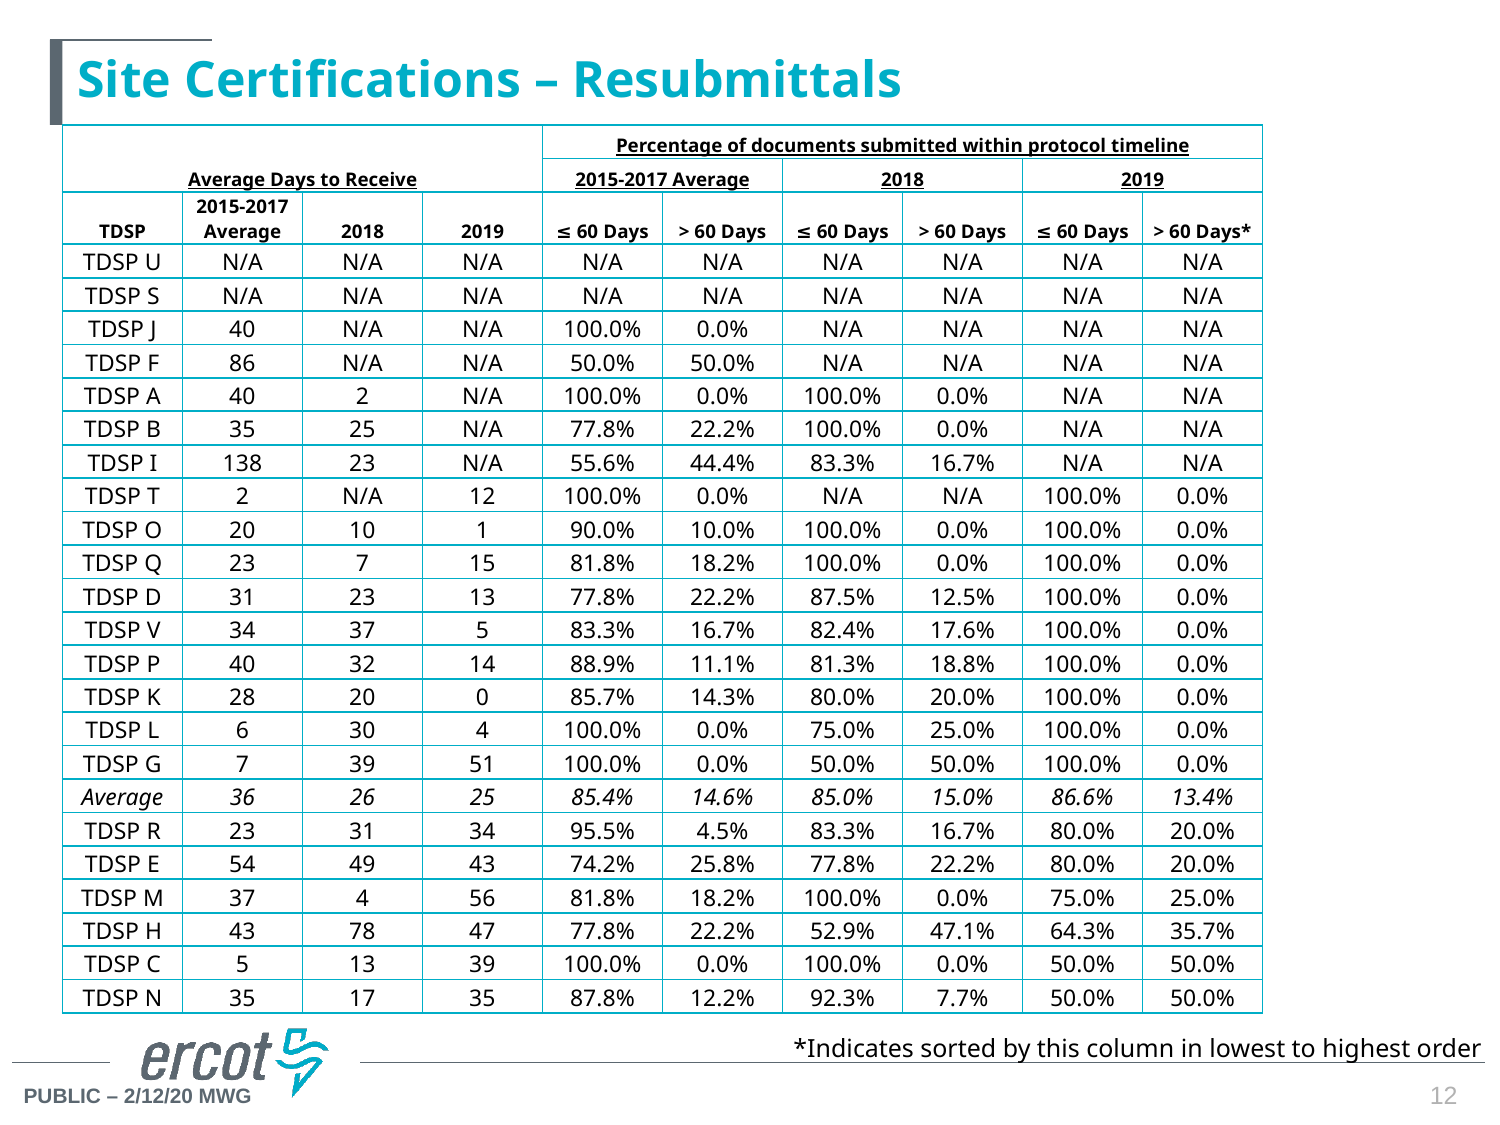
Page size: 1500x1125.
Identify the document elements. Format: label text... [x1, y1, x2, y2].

table_cell 138 [183, 446, 302, 477]
table_cell 25 [303, 412, 422, 444]
table_cell 20.0% [1143, 813, 1262, 845]
table_cell 86 [183, 345, 302, 377]
table_cell TDSP [63, 193, 182, 243]
table_cell 22.2% [663, 412, 782, 444]
table_cell N/A [1023, 379, 1142, 410]
table_cell 100.0% [1023, 546, 1142, 578]
table_cell 25 [423, 780, 542, 812]
table_cell 22.2% [663, 579, 782, 611]
table_cell 22.2% [903, 847, 1022, 878]
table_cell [423, 914, 542, 945]
table_cell 18.2% [663, 880, 782, 912]
table_cell 7 [183, 746, 302, 778]
table_cell 23 [303, 579, 422, 611]
table_cell N/A [423, 412, 542, 444]
table_cell 80.0% [783, 680, 902, 711]
title Site Certifications – Resubmittals [62, 39, 1450, 125]
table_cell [663, 947, 782, 979]
table_cell N/A [1143, 412, 1262, 444]
table_cell 100.0% [783, 546, 902, 578]
table_cell 5 [423, 613, 542, 644]
table_cell 0.0% [663, 746, 782, 778]
table_cell 82.4% [783, 613, 902, 644]
table_cell N/A [183, 279, 302, 310]
table_cell N/A [423, 446, 542, 477]
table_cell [63, 980, 182, 1012]
table_cell N/A [903, 279, 1022, 310]
table_header Percentage of documents submitted within protocol timeline [543, 126, 1262, 158]
table_cell 100.0% [1023, 613, 1142, 644]
table_cell N/A [423, 345, 542, 377]
table_cell 15.0% [903, 780, 1022, 812]
table_cell 0 [423, 680, 542, 711]
table_cell 80.0% [1023, 847, 1142, 878]
table_cell 25.0% [903, 713, 1022, 745]
table_cell 0.0% [1143, 546, 1262, 578]
table_cell 26 [303, 780, 422, 812]
table_cell 44.4% [663, 446, 782, 477]
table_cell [1143, 914, 1262, 945]
table_cell 14 [423, 646, 542, 678]
table_cell TDSP L [63, 713, 182, 745]
table_cell 6 [183, 713, 302, 745]
table_cell 83.3% [543, 613, 662, 644]
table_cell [903, 980, 1022, 1012]
table_header Average Days to Receive [63, 126, 542, 191]
table_cell 34 [183, 613, 302, 644]
table_cell 20 [183, 512, 302, 544]
table_cell TDSP O [63, 512, 182, 544]
table_cell 23 [183, 813, 302, 845]
table_cell TDSP J [63, 312, 182, 344]
table_cell 95.5% [543, 813, 662, 845]
table_cell 17.6% [903, 613, 1022, 644]
table_cell 85.7% [543, 680, 662, 711]
table_cell > 60 Days [903, 193, 1022, 243]
table_cell 100.0% [783, 880, 902, 912]
table_cell 77.8% [783, 847, 902, 878]
table_cell TDSP P [63, 646, 182, 678]
table_cell 77.8% [543, 412, 662, 444]
table_cell N/A [903, 245, 1022, 277]
table_cell N/A [783, 479, 902, 511]
table_cell 0.0% [1143, 680, 1262, 711]
table_cell N/A [783, 279, 902, 310]
table_cell ≤ 60 Days [783, 193, 902, 243]
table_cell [543, 980, 662, 1012]
table_cell 100.0% [1023, 512, 1142, 544]
table_cell TDSP V [63, 613, 182, 644]
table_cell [903, 947, 1022, 979]
table_cell TDSP F [63, 345, 182, 377]
table_cell 16.7% [903, 446, 1022, 477]
table_cell 10.0% [663, 512, 782, 544]
table_cell 37 [183, 880, 302, 912]
table_cell N/A [663, 279, 782, 310]
table_cell 0.0% [903, 412, 1022, 444]
table_cell 0.0% [663, 713, 782, 745]
table_cell 100.0% [1023, 746, 1142, 778]
table_cell N/A [783, 345, 902, 377]
table_cell 36 [183, 780, 302, 812]
table_cell 0.0% [1143, 479, 1262, 511]
table_cell 2018 [303, 193, 422, 243]
table_cell TDSP S [63, 279, 182, 310]
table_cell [303, 947, 422, 979]
table_cell N/A [543, 279, 662, 310]
table_cell 2 [303, 379, 422, 410]
table_cell 18.2% [663, 546, 782, 578]
table_cell N/A [303, 312, 422, 344]
table_cell TDSP R [63, 813, 182, 845]
table_cell TDSP Q [63, 546, 182, 578]
table_cell N/A [1023, 446, 1142, 477]
table_cell N/A [903, 312, 1022, 344]
table_cell 100.0% [1023, 680, 1142, 711]
table_cell 35 [183, 412, 302, 444]
table_cell N/A [303, 479, 422, 511]
table_cell N/A [1143, 312, 1262, 344]
table_cell 34 [423, 813, 542, 845]
table_cell 18.8% [903, 646, 1022, 678]
table_cell N/A [1023, 245, 1142, 277]
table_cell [783, 914, 902, 945]
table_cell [423, 947, 542, 979]
table_cell N/A [903, 345, 1022, 377]
table_cell N/A [1023, 412, 1142, 444]
table_cell TDSP U [63, 245, 182, 277]
table_cell 12 [423, 479, 542, 511]
table_cell 0.0% [663, 312, 782, 344]
table_cell 100.0% [543, 479, 662, 511]
table_cell 81.8% [543, 880, 662, 912]
table_cell 100.0% [1023, 479, 1142, 511]
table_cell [783, 947, 902, 979]
table_cell 43 [423, 847, 542, 878]
table_cell Average [63, 780, 182, 812]
table_cell 50.0% [543, 345, 662, 377]
table_cell TDSP D [63, 579, 182, 611]
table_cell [1143, 947, 1262, 979]
table_cell N/A [1143, 245, 1262, 277]
table_cell N/A [663, 245, 782, 277]
table_cell 0.0% [1143, 713, 1262, 745]
table_cell 50.0% [663, 345, 782, 377]
table_cell 4 [423, 713, 542, 745]
table_cell ≤ 60 Days [543, 193, 662, 243]
table_cell 1 [423, 512, 542, 544]
table_cell 0.0% [903, 546, 1022, 578]
table_cell 85.4% [543, 780, 662, 812]
table_cell 7 [303, 546, 422, 578]
table_cell > 60 Days [663, 193, 782, 243]
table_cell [303, 980, 422, 1012]
table_cell 2015-2017 Average [183, 193, 302, 243]
table_cell 2015-2017 Average [543, 159, 782, 191]
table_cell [663, 980, 782, 1012]
table_cell 40 [183, 379, 302, 410]
table_cell 100.0% [783, 412, 902, 444]
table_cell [183, 947, 302, 979]
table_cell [1023, 980, 1142, 1012]
table_cell 80.0% [1023, 813, 1142, 845]
table_cell N/A [783, 312, 902, 344]
table_cell N/A [1143, 379, 1262, 410]
table_cell 20.0% [1143, 847, 1262, 878]
table_cell 75.0% [1023, 880, 1142, 912]
table_cell 100.0% [543, 746, 662, 778]
table_cell 100.0% [1023, 646, 1142, 678]
table_cell 56 [423, 880, 542, 912]
table_cell N/A [1143, 446, 1262, 477]
table_cell 40 [183, 312, 302, 344]
table_cell N/A [543, 245, 662, 277]
table_cell 100.0% [543, 312, 662, 344]
table_cell 81.8% [543, 546, 662, 578]
table_cell 14.3% [663, 680, 782, 711]
table_cell N/A [903, 479, 1022, 511]
table_cell 13 [423, 579, 542, 611]
table_cell TDSP T [63, 479, 182, 511]
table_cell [423, 980, 542, 1012]
table_cell 50.0% [903, 746, 1022, 778]
table_cell 20 [303, 680, 422, 711]
table_cell 16.7% [663, 613, 782, 644]
table_cell 55.6% [543, 446, 662, 477]
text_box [778, 1025, 1498, 1070]
table_cell 31 [183, 579, 302, 611]
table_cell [543, 947, 662, 979]
table_cell N/A [303, 279, 422, 310]
table_cell 2018 [783, 159, 1022, 191]
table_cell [1143, 980, 1262, 1012]
table_cell 30 [303, 713, 422, 745]
table_cell 0.0% [1143, 646, 1262, 678]
table_cell 40 [183, 646, 302, 678]
table_cell N/A [1143, 345, 1262, 377]
table_cell 13.4% [1143, 780, 1262, 812]
table_cell 86.6% [1023, 780, 1142, 812]
table_cell 88.9% [543, 646, 662, 678]
table_cell 0.0% [903, 880, 1022, 912]
table_cell 14.6% [663, 780, 782, 812]
table_cell 2019 [1023, 159, 1262, 191]
table_cell 12.5% [903, 579, 1022, 611]
table_cell TDSP E [63, 847, 182, 878]
table_cell 75.0% [783, 713, 902, 745]
table_cell N/A [423, 245, 542, 277]
table_cell 0.0% [1143, 512, 1262, 544]
table_cell 100.0% [543, 713, 662, 745]
table_cell 100.0% [783, 512, 902, 544]
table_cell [903, 914, 1022, 945]
table_cell 39 [303, 746, 422, 778]
table_cell TDSP B [63, 412, 182, 444]
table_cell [1023, 914, 1142, 945]
table_cell 32 [303, 646, 422, 678]
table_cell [1023, 947, 1142, 979]
table_cell N/A [1023, 279, 1142, 310]
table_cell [183, 914, 302, 945]
table_cell N/A [1023, 312, 1142, 344]
table_cell 100.0% [1023, 579, 1142, 611]
table_cell 77.8% [543, 579, 662, 611]
table_cell 74.2% [543, 847, 662, 878]
table_cell 83.3% [783, 813, 902, 845]
table_cell 31 [303, 813, 422, 845]
table_cell 23 [183, 546, 302, 578]
table_cell N/A [183, 245, 302, 277]
table_cell TDSP K [63, 680, 182, 711]
table_cell 15 [423, 546, 542, 578]
table_cell N/A [423, 312, 542, 344]
table_cell N/A [1023, 345, 1142, 377]
table_cell 100.0% [543, 379, 662, 410]
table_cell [303, 914, 422, 945]
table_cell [663, 914, 782, 945]
table_cell 0.0% [1143, 579, 1262, 611]
table_cell 85.0% [783, 780, 902, 812]
table_cell N/A [303, 345, 422, 377]
table_cell N/A [1143, 279, 1262, 310]
table_cell 20.0% [903, 680, 1022, 711]
table_cell 81.3% [783, 646, 902, 678]
table_cell 0.0% [1143, 613, 1262, 644]
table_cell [543, 914, 662, 945]
table_cell N/A [423, 279, 542, 310]
table_cell 50.0% [783, 746, 902, 778]
table_cell ≤ 60 Days [1023, 193, 1142, 243]
table_cell N/A [783, 245, 902, 277]
table_cell TDSP G [63, 746, 182, 778]
table_cell 2019 [423, 193, 542, 243]
table_cell 10 [303, 512, 422, 544]
table_cell 87.5% [783, 579, 902, 611]
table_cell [1143, 880, 1262, 912]
table_cell 4 [303, 880, 422, 912]
table_cell 83.3% [783, 446, 902, 477]
table_cell 90.0% [543, 512, 662, 544]
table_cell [183, 980, 302, 1012]
table_cell 0.0% [1143, 746, 1262, 778]
table_cell 0.0% [903, 512, 1022, 544]
table_cell 2 [183, 479, 302, 511]
table_cell 0.0% [903, 379, 1022, 410]
table_cell N/A [423, 379, 542, 410]
table_cell 23 [303, 446, 422, 477]
table_cell 51 [423, 746, 542, 778]
table_cell 100.0% [1023, 713, 1142, 745]
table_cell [63, 947, 182, 979]
table_cell 4.5% [663, 813, 782, 845]
table_cell N/A [303, 245, 422, 277]
table_cell TDSP I [63, 446, 182, 477]
table_cell 49 [303, 847, 422, 878]
table_cell > 60 Days* [1143, 193, 1262, 243]
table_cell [63, 914, 182, 945]
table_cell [783, 980, 902, 1012]
table_cell 28 [183, 680, 302, 711]
table_cell 11.1% [663, 646, 782, 678]
table_cell 0.0% [663, 479, 782, 511]
slide_number 12 [1400, 1076, 1488, 1113]
table_cell 16.7% [903, 813, 1022, 845]
table_cell 0.0% [663, 379, 782, 410]
table_cell 25.8% [663, 847, 782, 878]
table_cell 37 [303, 613, 422, 644]
table_cell 54 [183, 847, 302, 878]
table_cell TDSP M [63, 880, 182, 912]
picture [137, 1024, 332, 1100]
table_cell TDSP A [63, 379, 182, 410]
table_cell 100.0% [783, 379, 902, 410]
